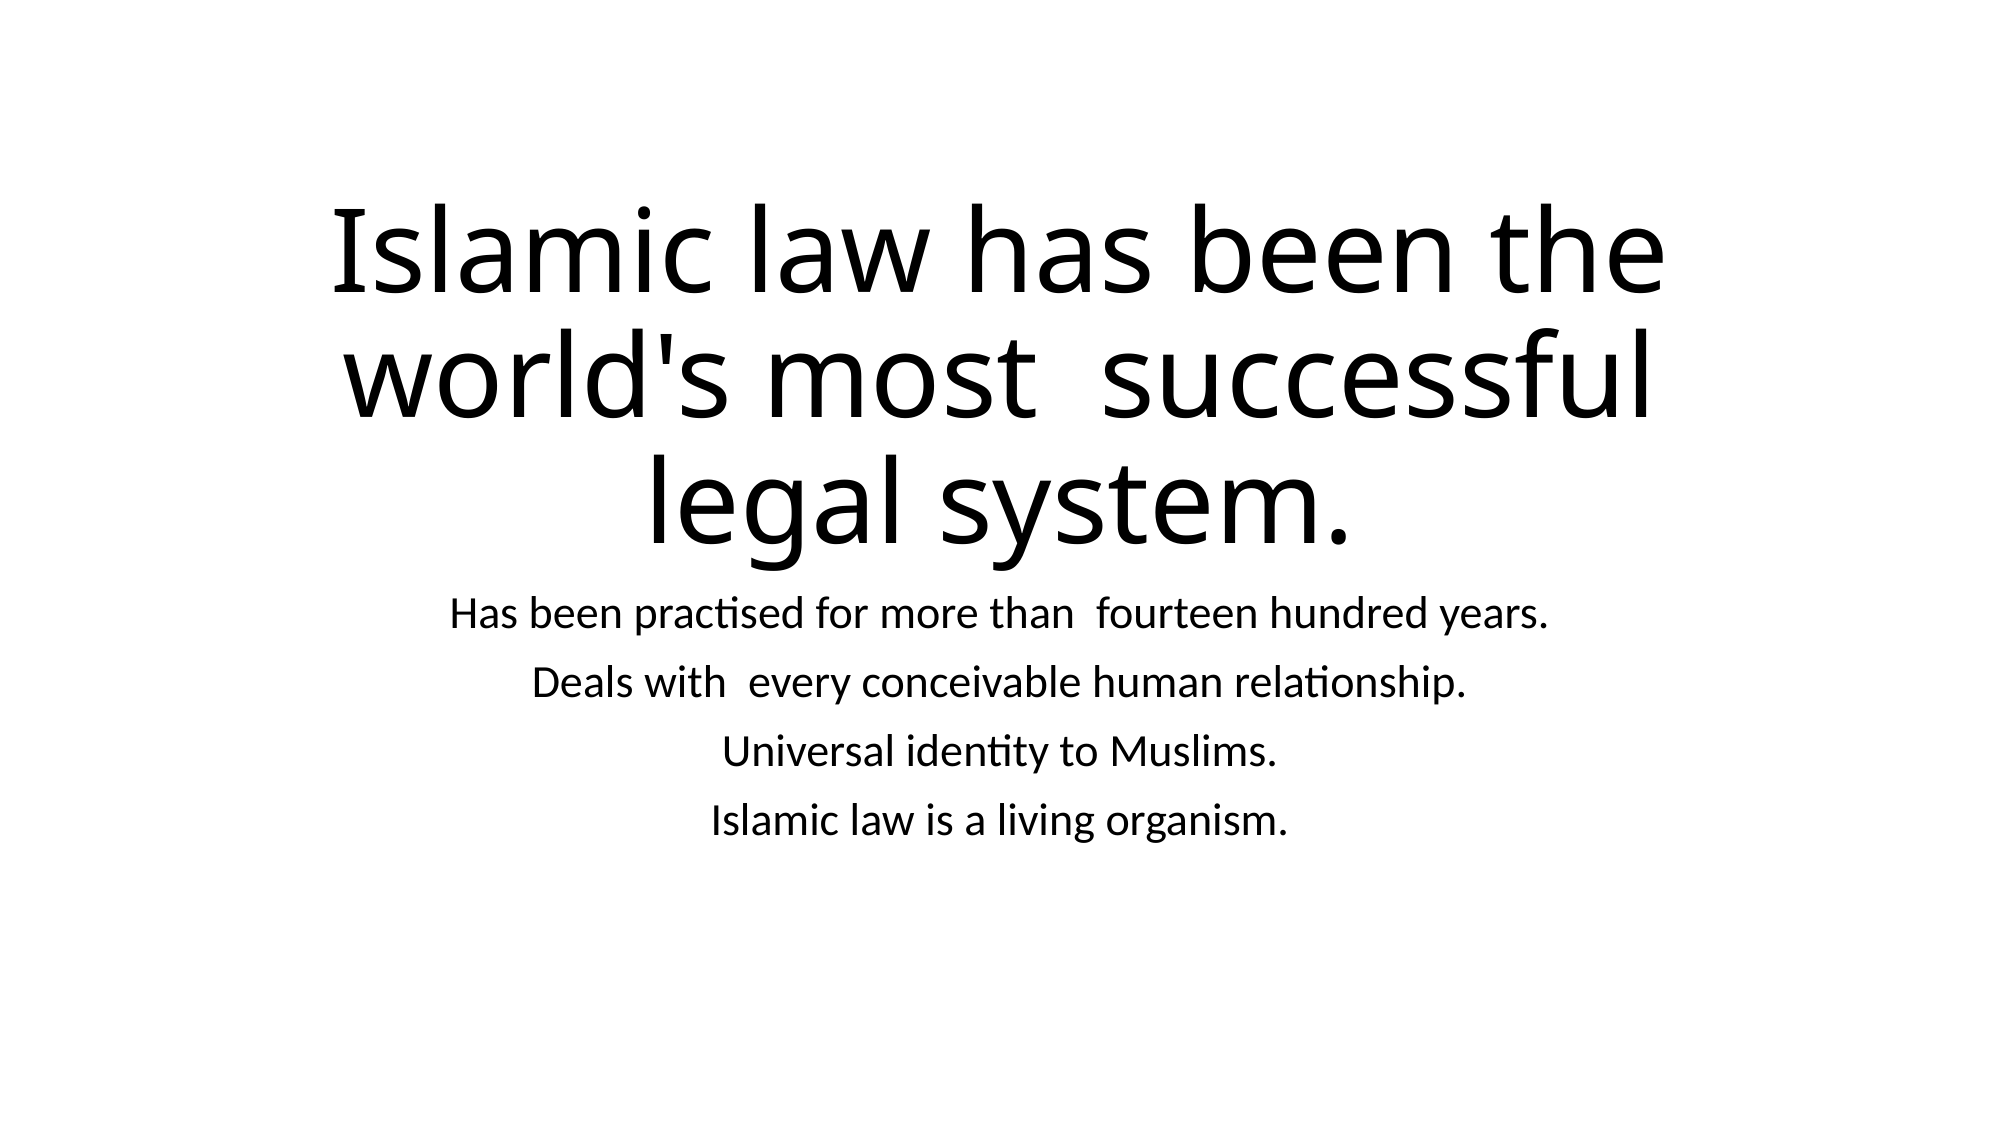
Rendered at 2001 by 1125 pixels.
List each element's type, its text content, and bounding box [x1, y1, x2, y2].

title Islamic law has been the world's most successful legal system. [249, 184, 1750, 576]
subtitle Has been practised for more than fourteen hundred years. Deals with every conceivable human relationship. Universal identity to Muslims. Islamic law is a living organism. [249, 581, 1750, 854]
